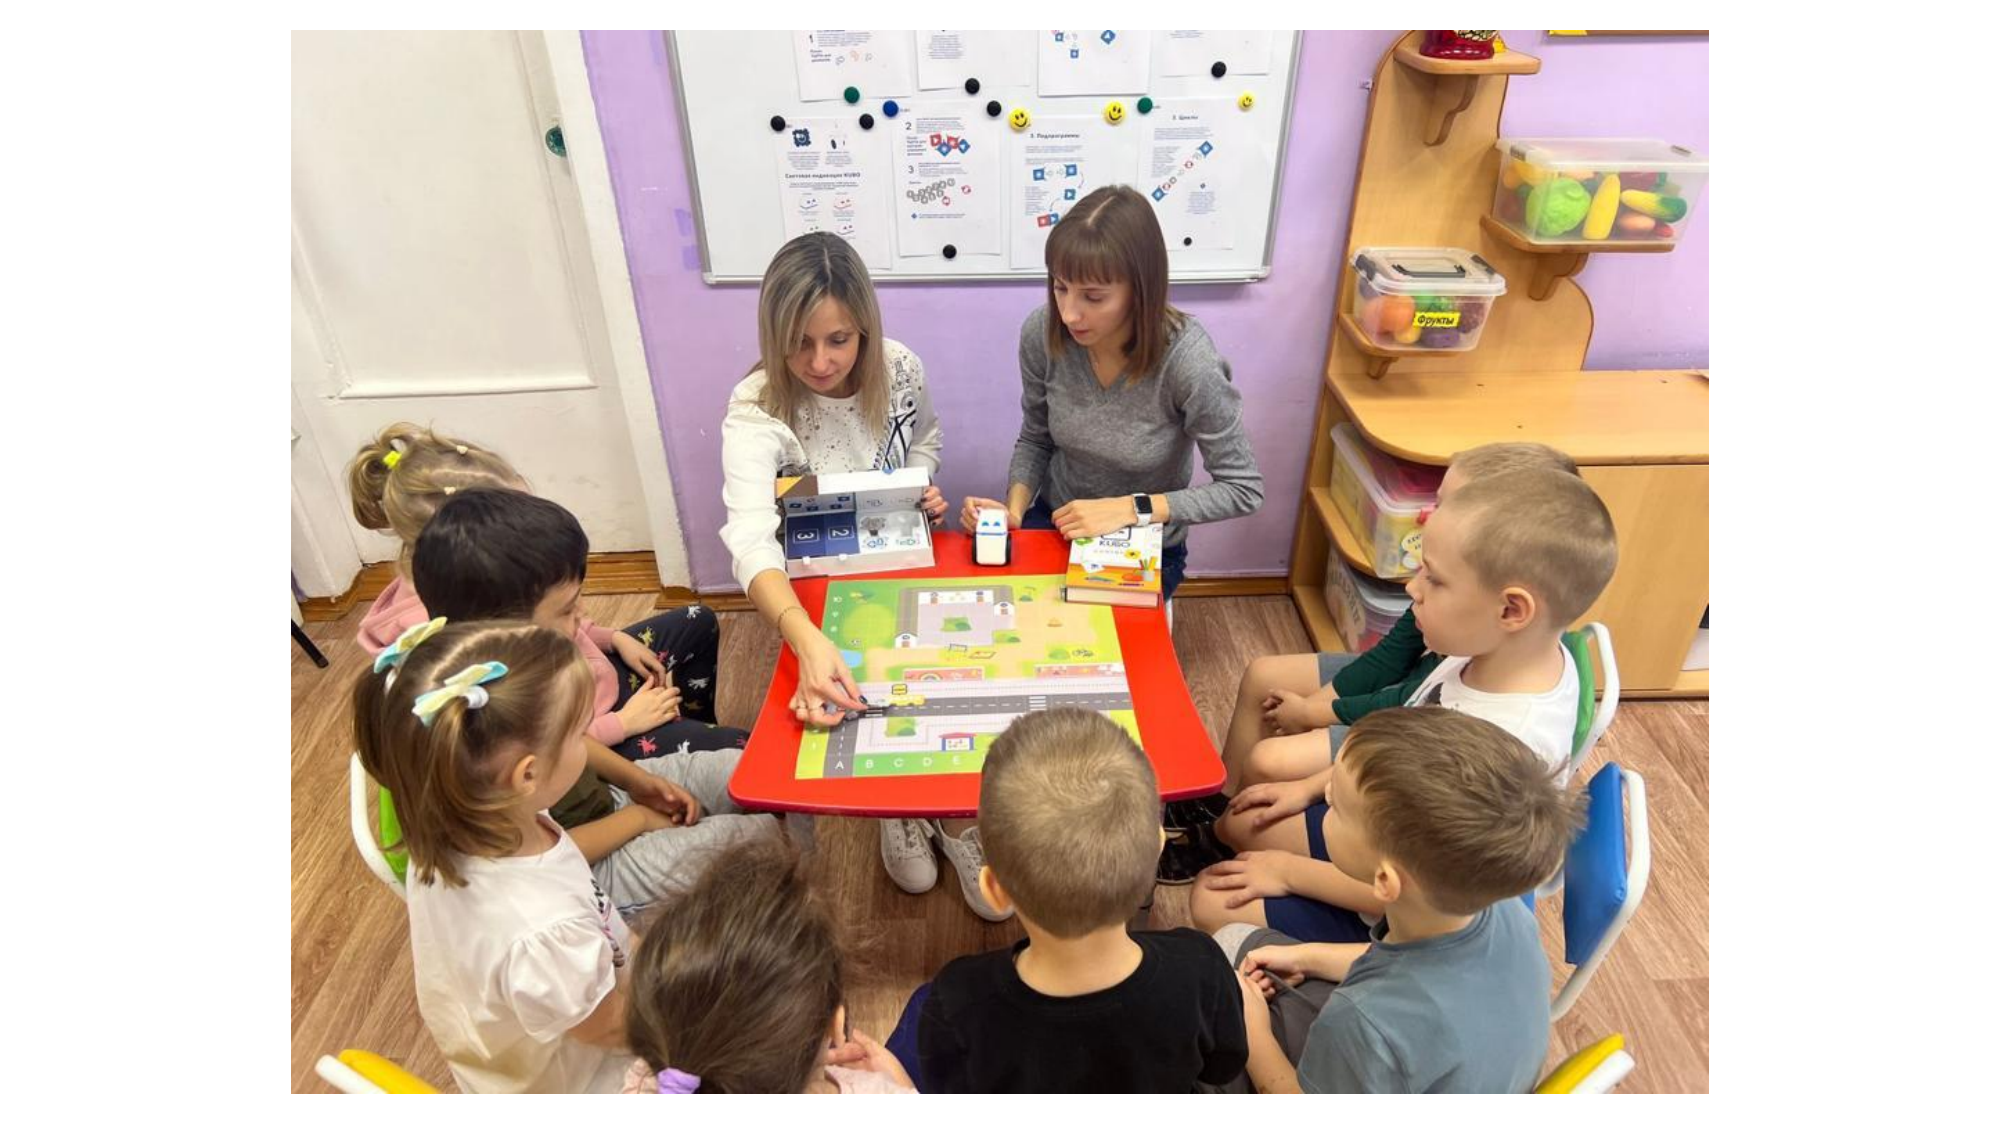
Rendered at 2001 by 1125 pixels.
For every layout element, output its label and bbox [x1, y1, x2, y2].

list [291, 30, 1709, 1094]
